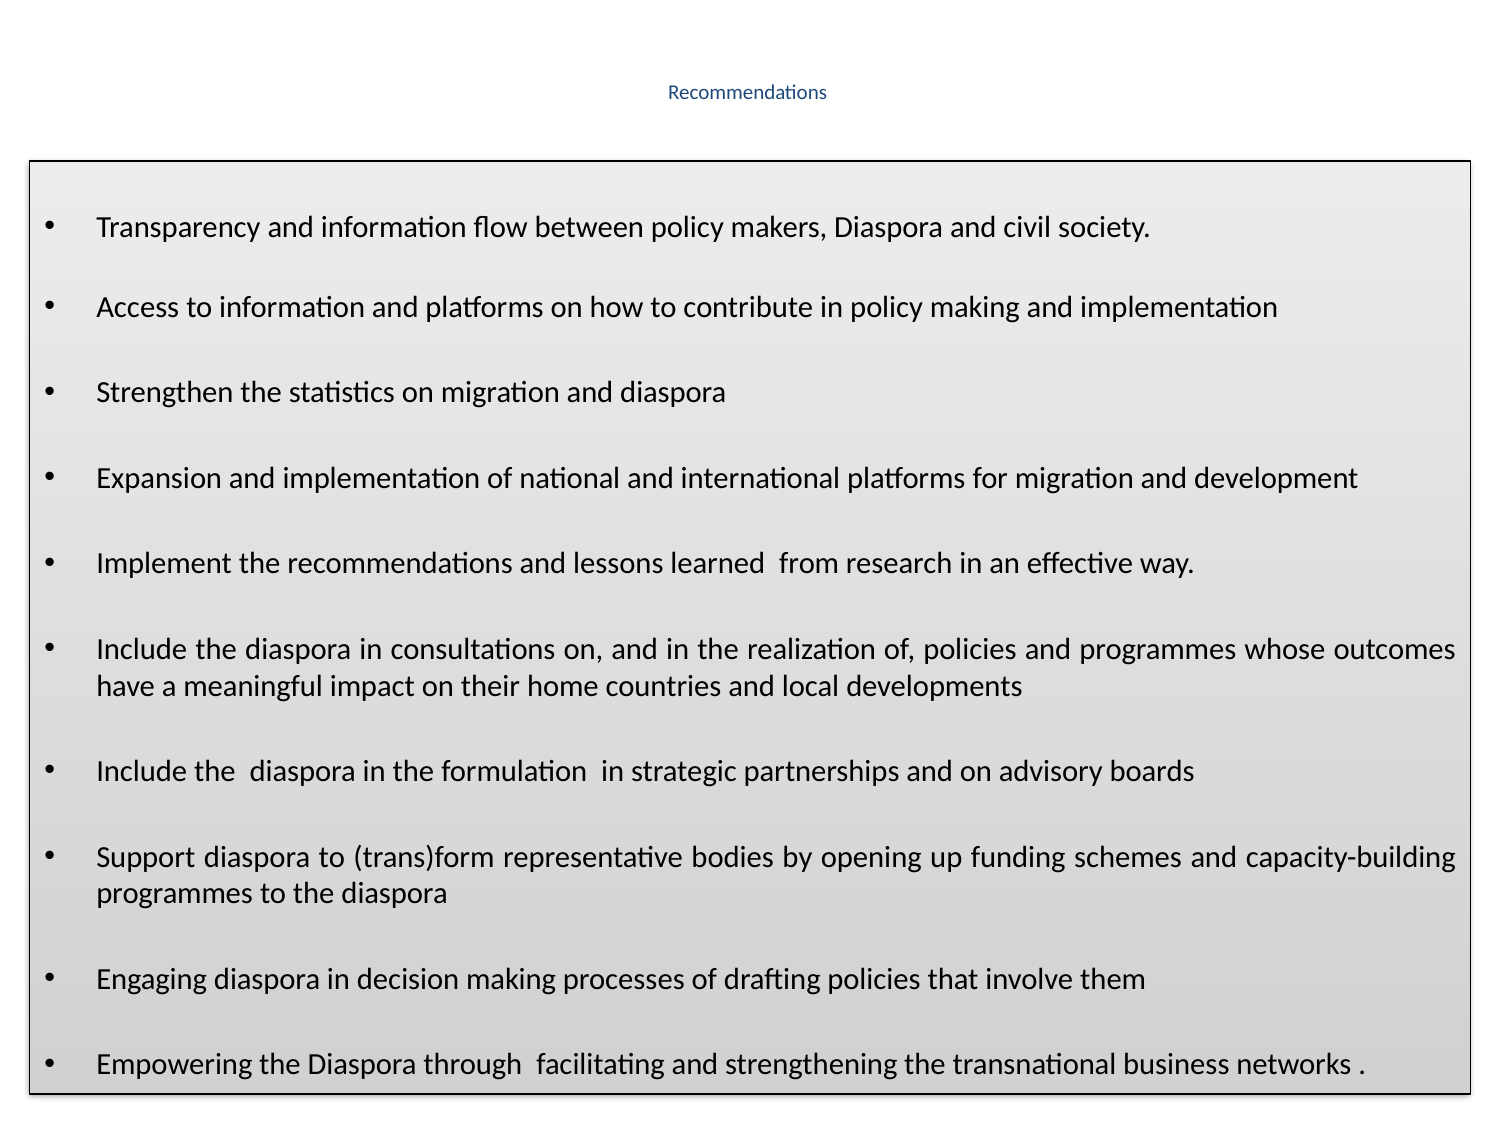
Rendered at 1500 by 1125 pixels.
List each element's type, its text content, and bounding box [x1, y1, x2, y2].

list Transparency and information flow between policy makers, Diaspora and civil society. Access to information and platforms on how to contribute in policy making and implementation Strengthen the statistics on migration and diaspora Expansion and implementation of national and international platforms for migration and development Implement the recommendations and lessons learned from research in an effective way. Include the diaspora in consultations on, and in the realization of, policies and programmes whose outcomes have a meaningful impact on their home countries and local developments Include the diaspora in the formulation in strategic partnerships and on advisory boards Support diaspora to (trans)form representative bodies by opening up funding schemes and capacity-building programmes to the diaspora Engaging diaspora in decision making processes of drafting policies that involve them Empowering the Diaspora through facilitating and strengthening the transnational business networks . [29, 160, 1471, 1095]
title Recommendations [75, 45, 1425, 138]
